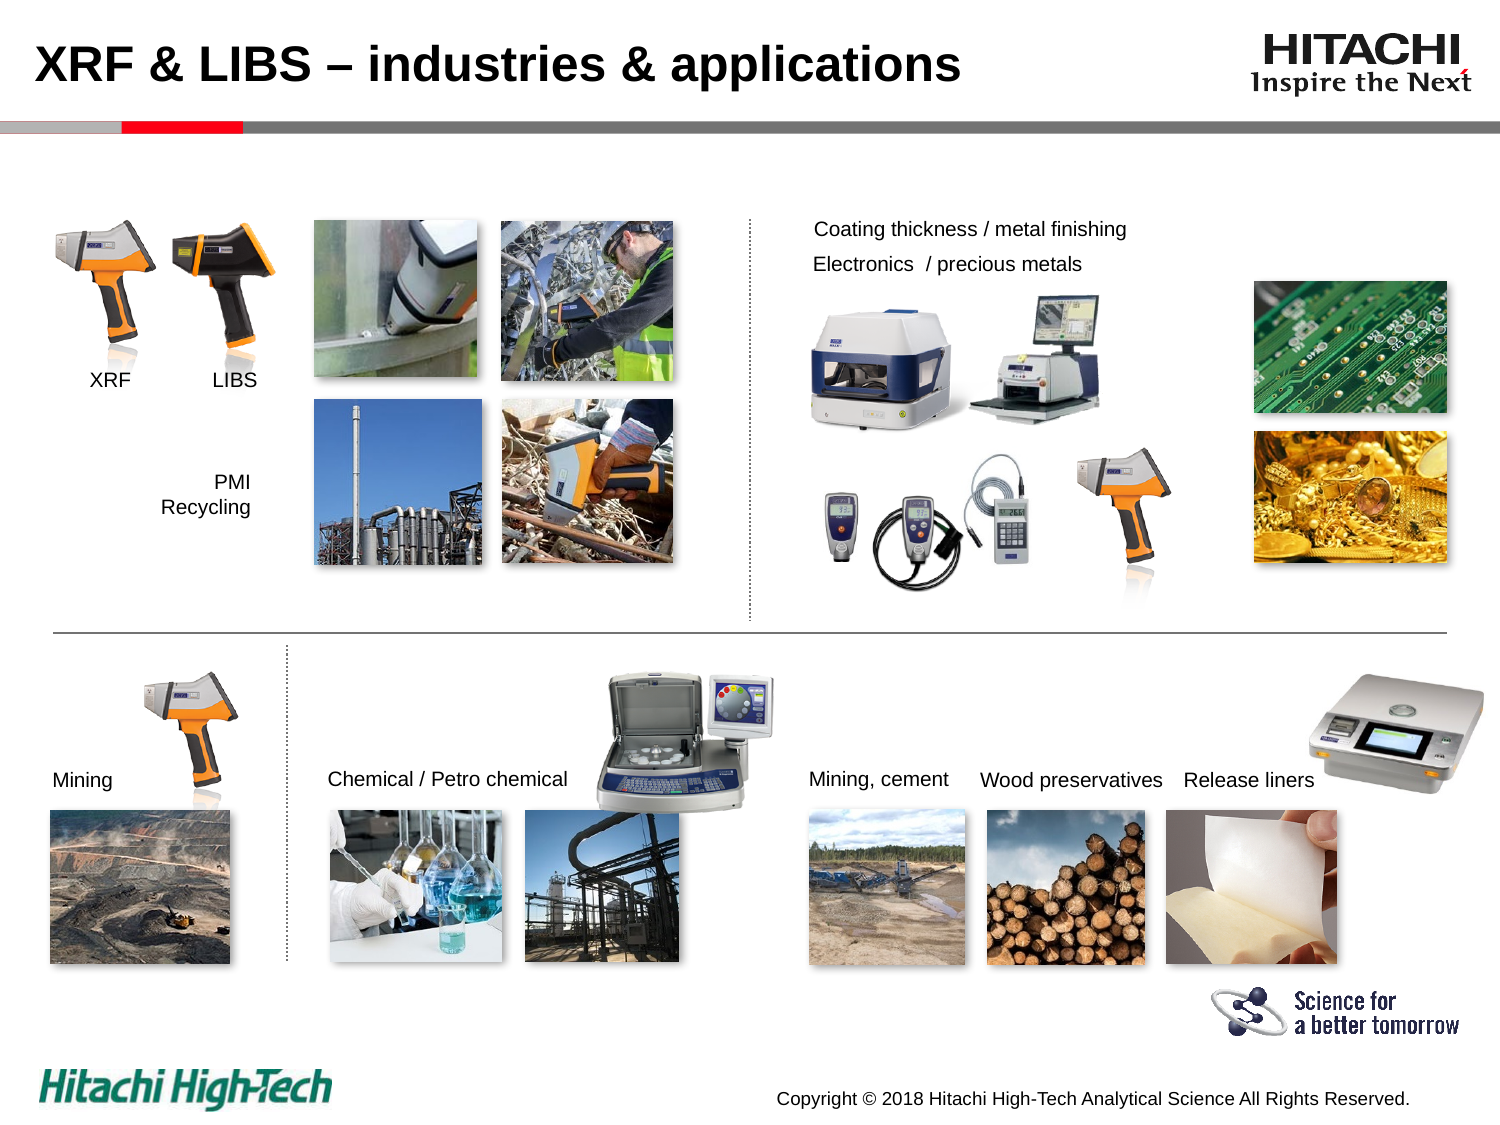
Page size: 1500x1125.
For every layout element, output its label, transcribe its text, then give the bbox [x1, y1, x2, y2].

picture [1166, 810, 1338, 965]
picture [790, 291, 1108, 439]
picture [49, 215, 161, 404]
picture [808, 809, 965, 965]
picture [313, 220, 477, 378]
text_box Electronics / precious metals [798, 242, 1108, 283]
text_box PMI Recycling [100, 461, 266, 526]
picture [866, 446, 1036, 598]
picture [39, 1069, 332, 1112]
text_box Release liners [1164, 759, 1300, 799]
picture [501, 221, 673, 381]
picture [168, 218, 283, 411]
picture [1253, 431, 1448, 563]
picture [1305, 663, 1488, 801]
picture [330, 810, 503, 962]
picture [502, 398, 673, 563]
picture [1211, 987, 1459, 1036]
text_box Chemical / Petro chemical [312, 758, 585, 798]
title XRF & LIBS – industries & applications [19, 30, 987, 101]
text_box Coating thickness / metal finishing [799, 208, 1235, 248]
picture [987, 810, 1145, 965]
text_box Wood preservatives [951, 759, 1164, 799]
picture [823, 491, 859, 563]
picture [1253, 281, 1448, 413]
text_box Mining [37, 758, 132, 799]
text_box Mining, cement [794, 758, 974, 799]
picture [50, 667, 243, 965]
picture [313, 398, 483, 566]
picture [1071, 443, 1176, 622]
picture [525, 667, 779, 962]
